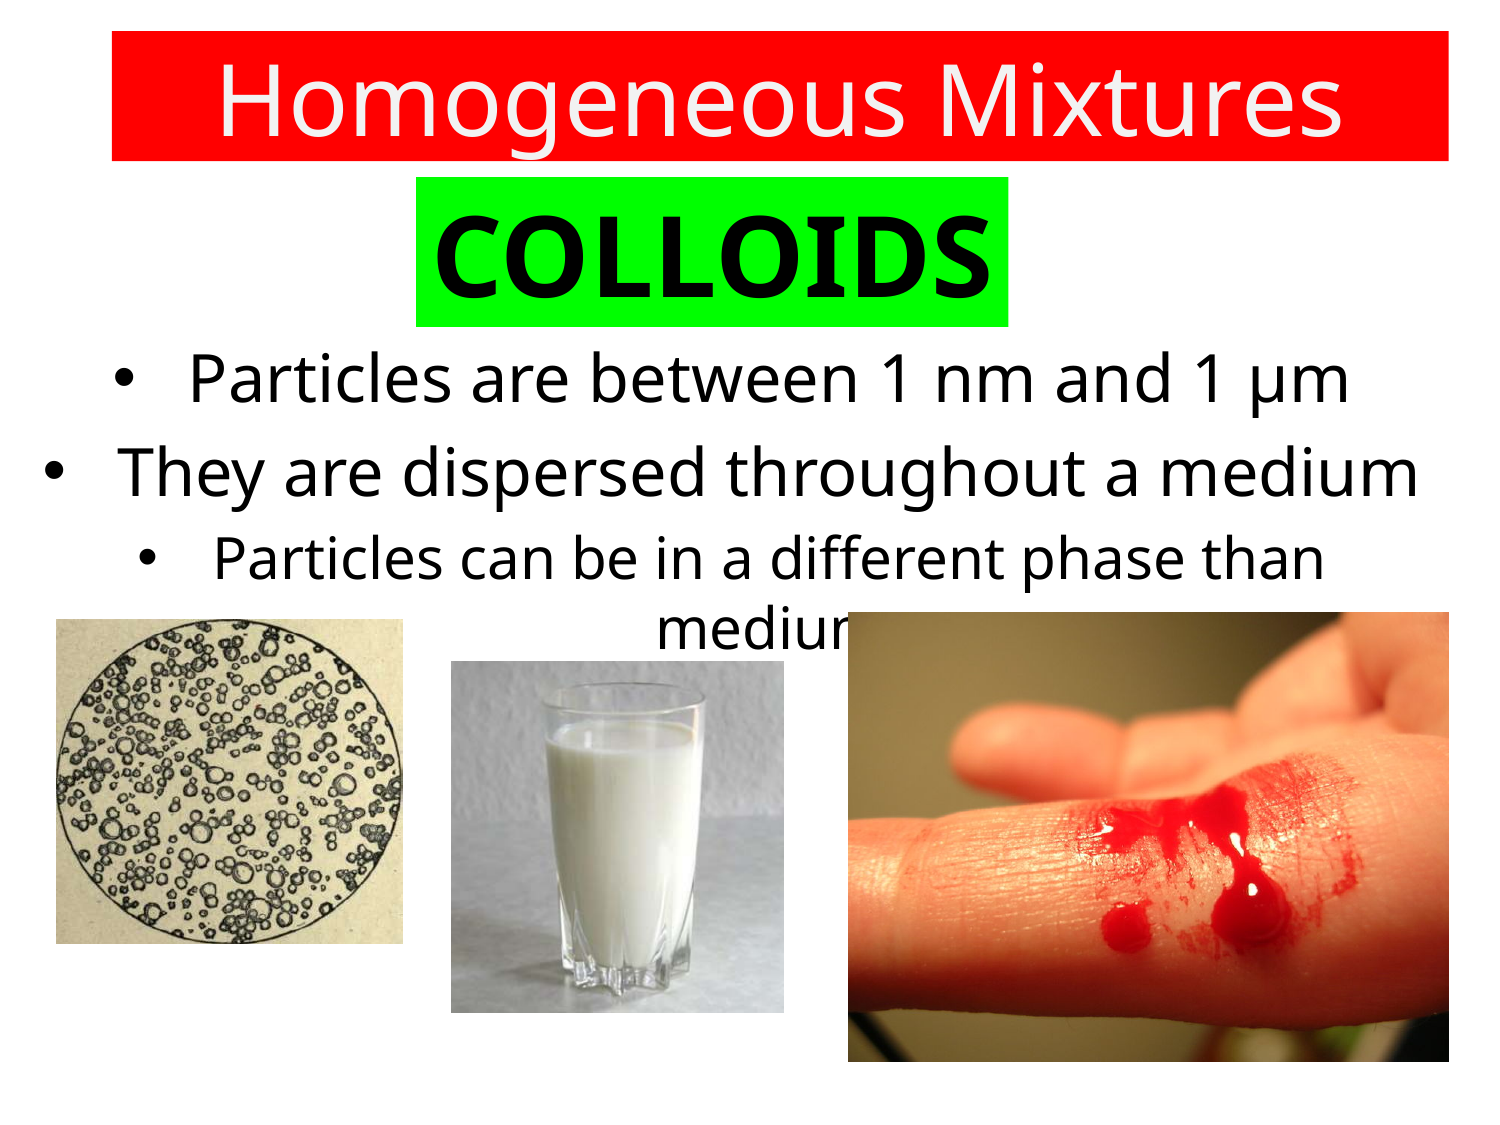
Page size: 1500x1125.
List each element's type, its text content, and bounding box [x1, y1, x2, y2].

picture [848, 612, 1450, 1063]
picture [56, 618, 403, 944]
title Homogeneous Mixtures [111, 30, 1449, 162]
text_box Particles are between 1 nm and 1 μm They are dispersed throughout a medium Particles can be in a different phase than medium [15, 328, 1449, 547]
text_box COLLOIDS [416, 177, 1009, 327]
picture [451, 661, 784, 1013]
